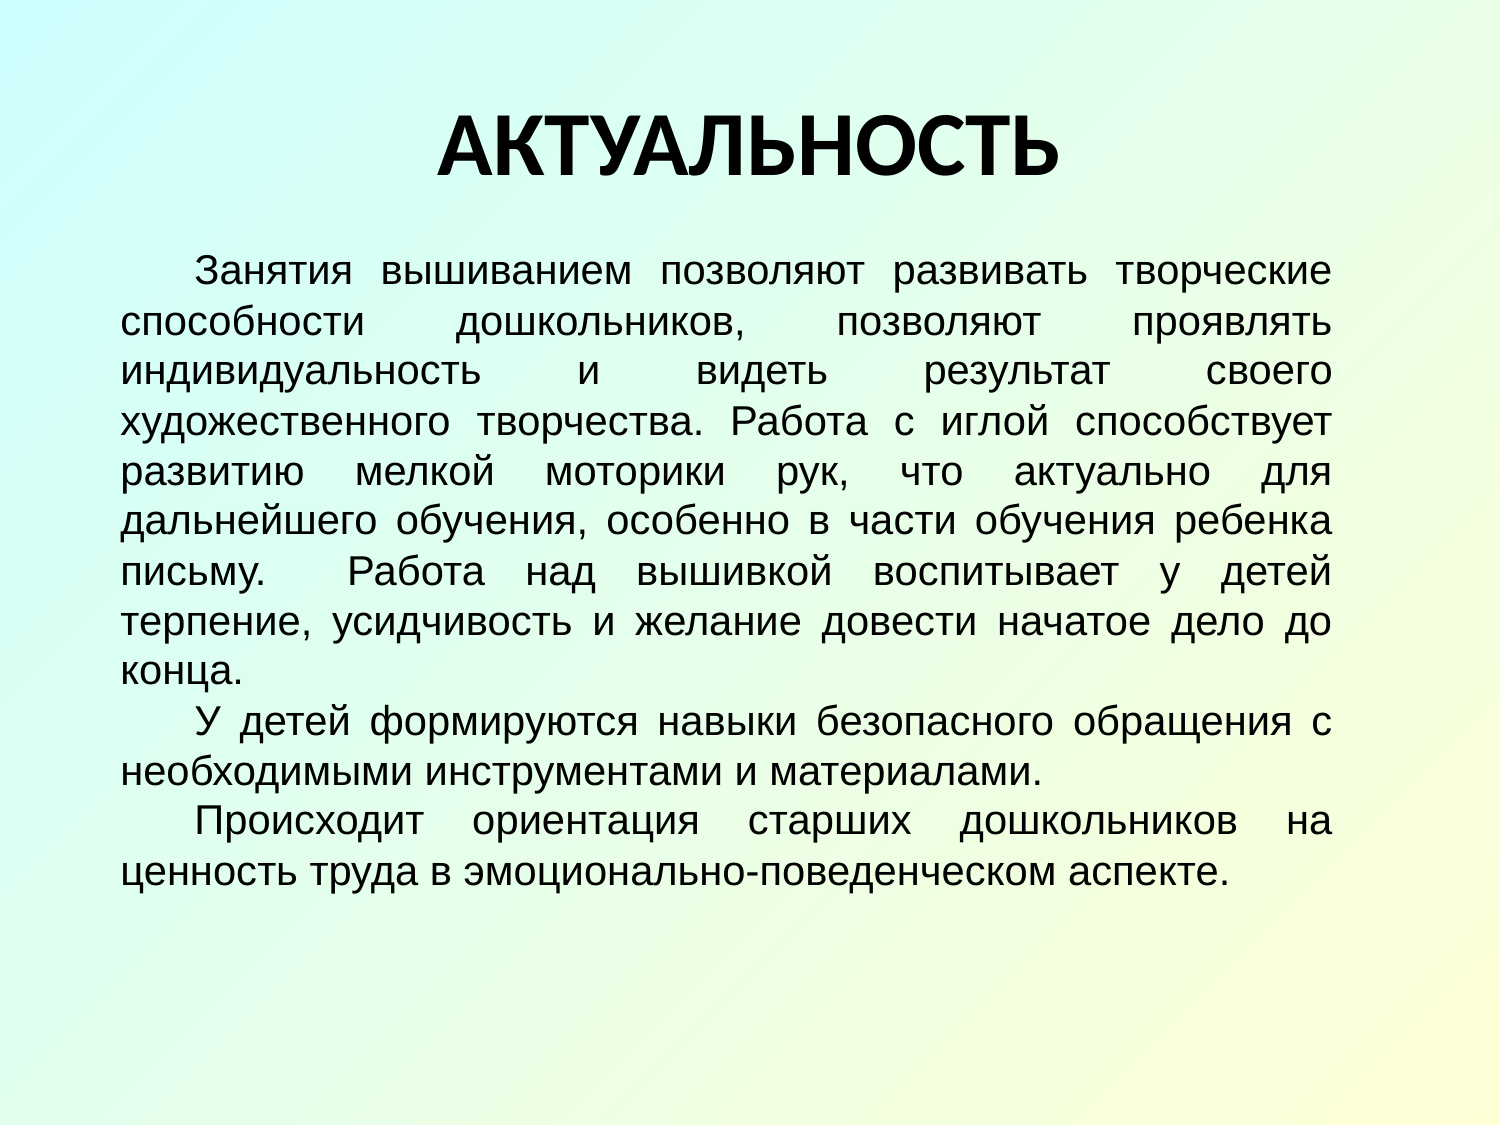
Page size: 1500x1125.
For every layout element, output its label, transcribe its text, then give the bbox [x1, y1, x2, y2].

text_box Занятия вышиванием позволяют развивать творческие способности дошкольников, позволяют проявлять индивидуальность и видеть результат своего художественного творчества. Работа с иглой способствует развитию мелкой моторики рук, что актуально для дальнейшего обучения, особенно в части обучения ребенка письму. Работа над вышивкой воспитывает у детей терпение, усидчивость и желание довести начатое дело до конца. У детей формируются навыки безопасного обращения с необходимыми инструментами и материалами. Происходит ориентация старших дошкольников на ценность труда в эмоционально-поведенческом аспекте. [105, 235, 1348, 901]
title АКТУАЛЬНОСТЬ [75, 45, 1425, 233]
